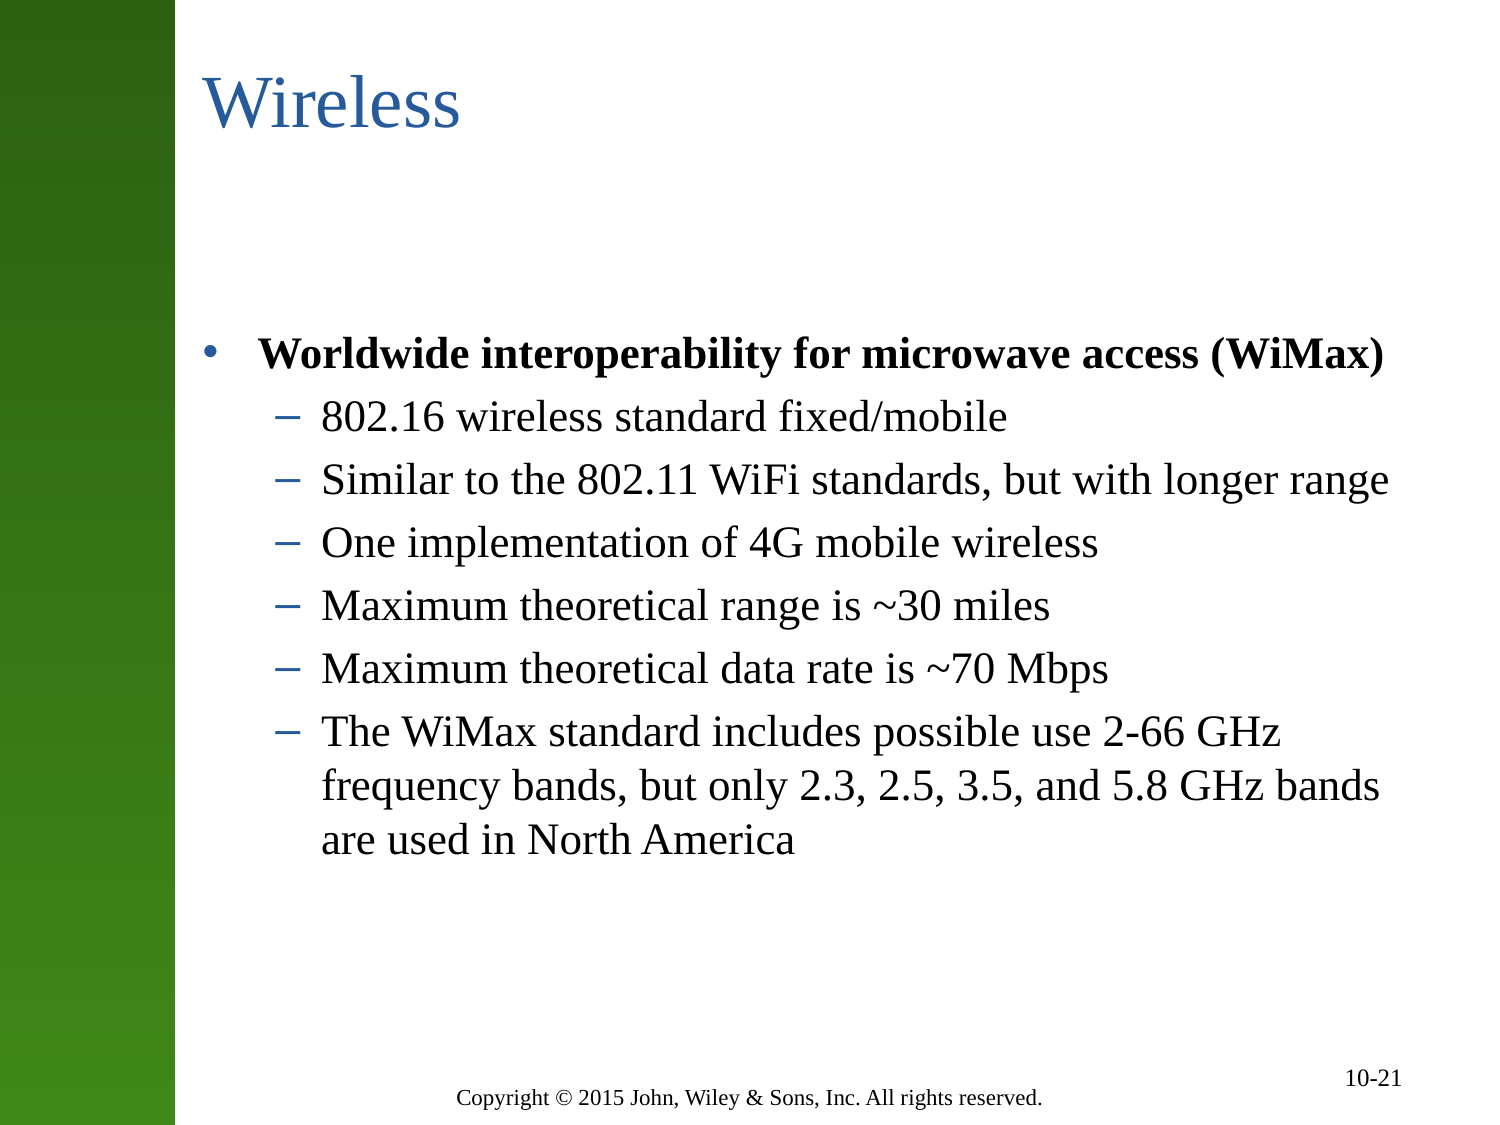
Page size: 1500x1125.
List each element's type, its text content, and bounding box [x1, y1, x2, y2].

title Wireless [187, 45, 1450, 233]
list Worldwide interoperability for microwave access (WiMax) 802.16 wireless standard fixed/mobile Similar to the 802.11 WiFi standards, but with longer range One implementation of 4G mobile wireless Maximum theoretical range is ~30 miles Maximum theoretical data rate is ~70 Mbps The WiMax standard includes possible use 2-66 GHz frequency bands, but only 2.3, 2.5, 3.5, and 5.8 GHz bands are used in North America [187, 316, 1417, 967]
